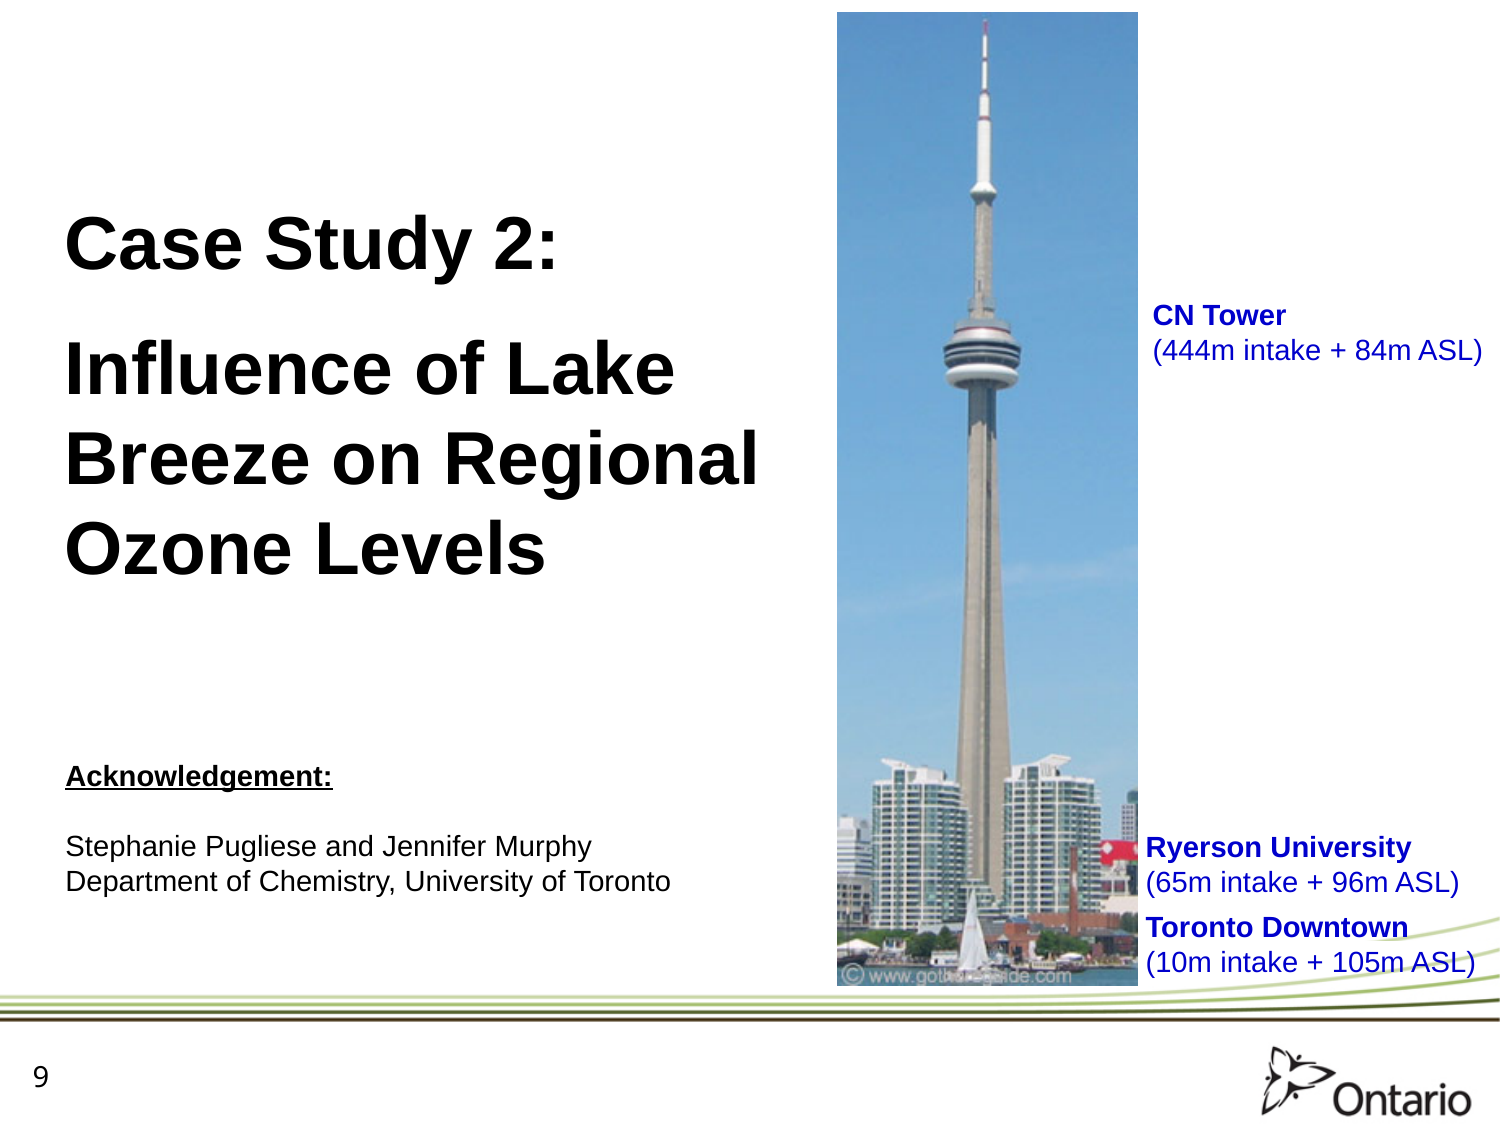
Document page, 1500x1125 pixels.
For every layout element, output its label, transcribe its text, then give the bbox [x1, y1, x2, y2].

text_box Case Study 2: Influence of Lake Breeze on Regional Ozone Levels [49, 187, 798, 598]
picture [0, 910, 1500, 1125]
text_box Acknowledgement: Stephanie Pugliese and Jennifer Murphy Department of Chemistry, University of Toronto [50, 749, 687, 905]
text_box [837, 12, 1500, 988]
slide_number 9 [17, 1051, 166, 1125]
